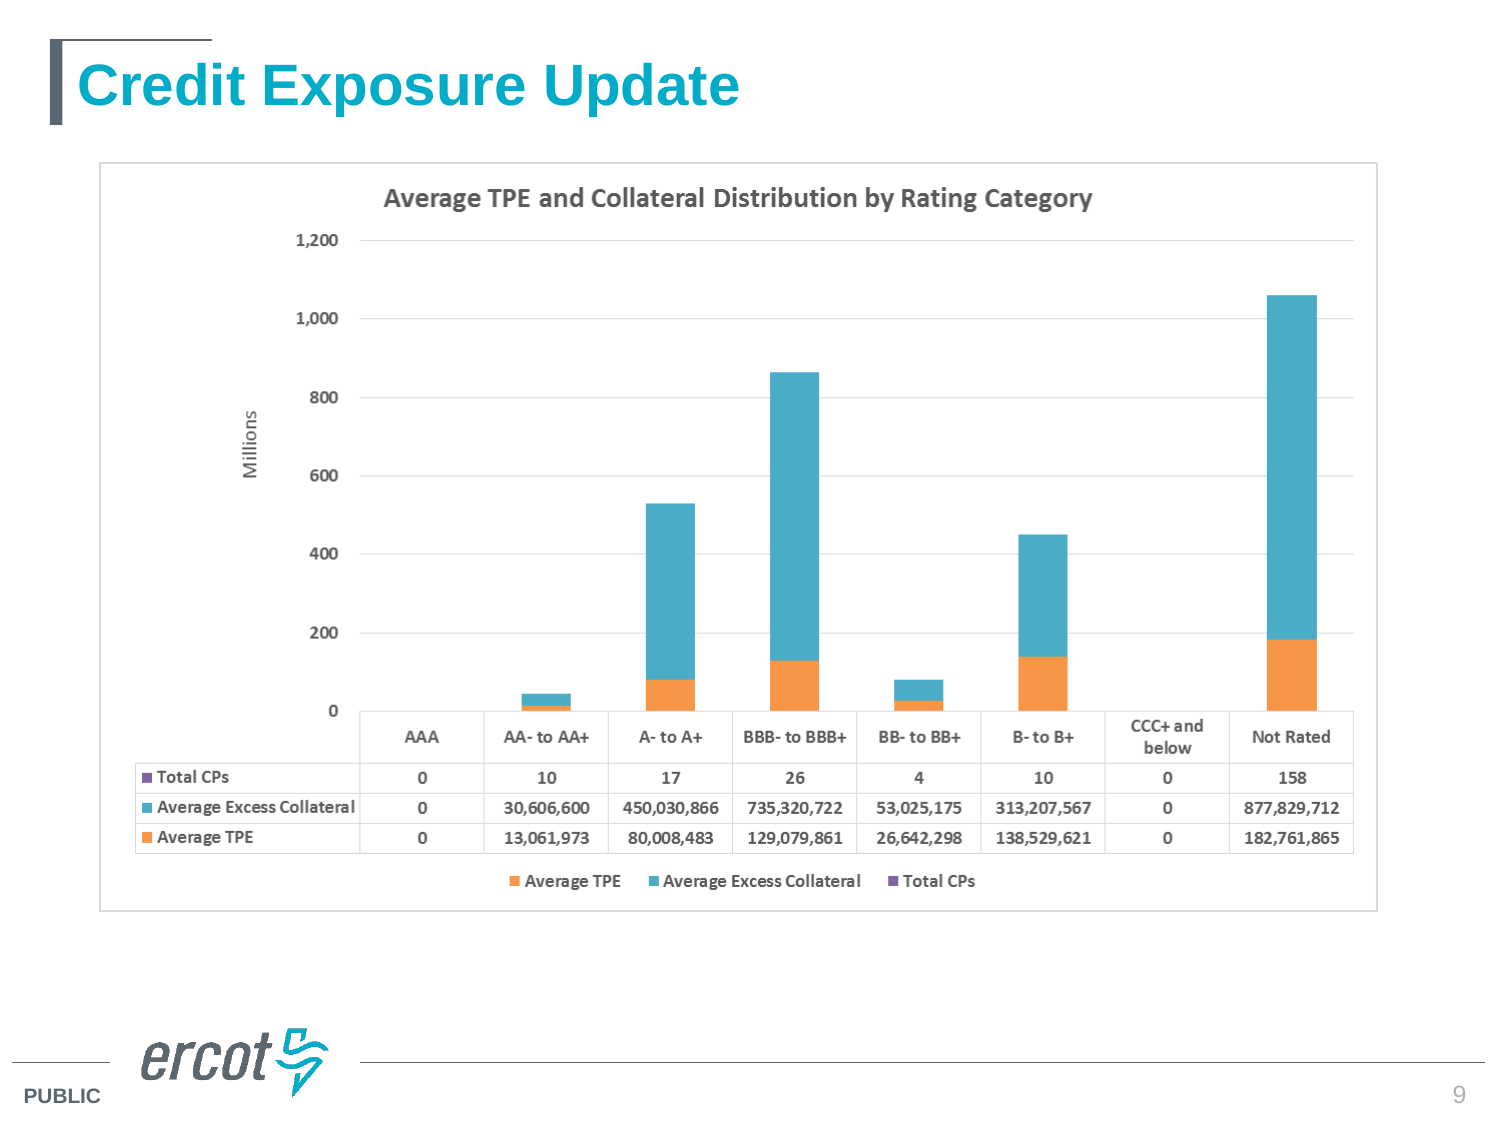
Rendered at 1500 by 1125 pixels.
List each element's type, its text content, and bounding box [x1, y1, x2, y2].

slide_number 9 [1437, 1076, 1475, 1112]
picture [137, 1024, 332, 1100]
picture [99, 162, 1378, 912]
title Credit Exposure Update [62, 39, 1450, 228]
